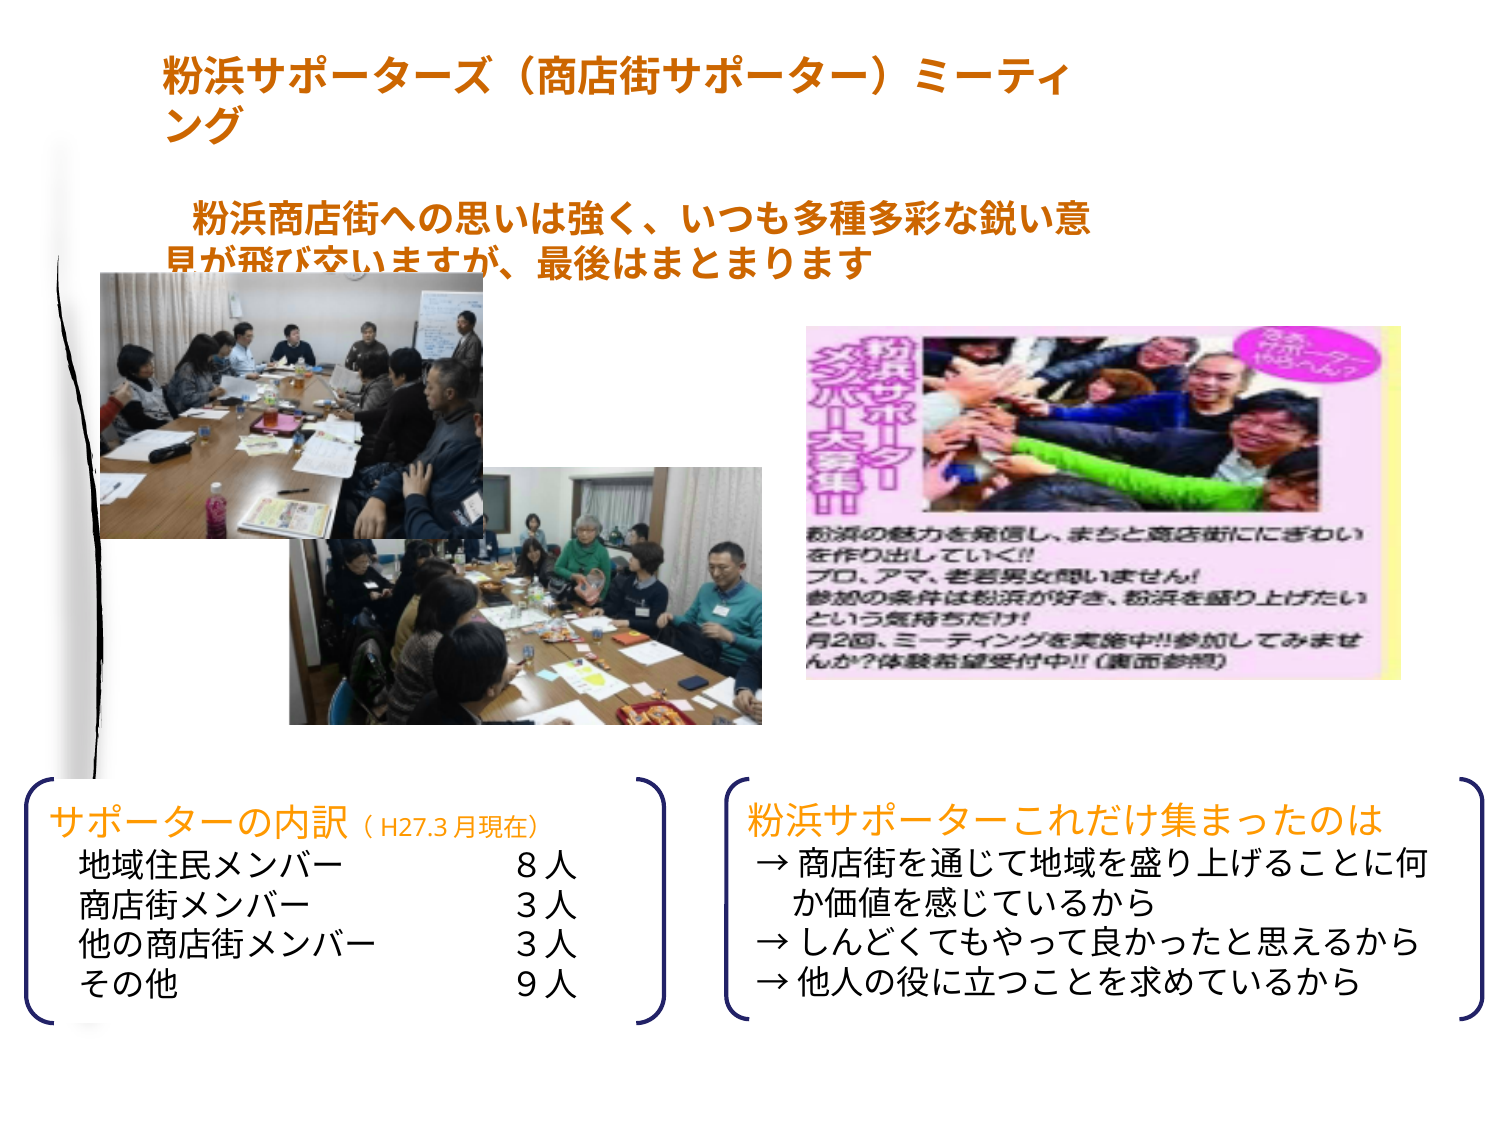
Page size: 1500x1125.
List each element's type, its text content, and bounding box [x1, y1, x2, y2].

text_box 粉浜サポーターズ（商店街サポーター）ミーティング 粉浜商店街への思いは強く、いつも多種多彩な鋭い意見が飛び交いますが、最後はまとまります [147, 42, 1128, 293]
text_box 粉浜サポーターこれだけ集まったのは →商店街を通じて地域を盛り上げることに何か価値を感じているから →しんどくてもやって良かったと思えるから →他人の役に立つことを求めているから [725, 778, 1484, 1020]
text_box サポーターの内訳（H27.3月現在） 地域住民メンバー ８人 商店街メンバー ３人 他の商店街メンバー ３人 その他 ９人 [25, 778, 665, 1024]
picture [806, 326, 1401, 680]
picture [17, 101, 762, 1066]
